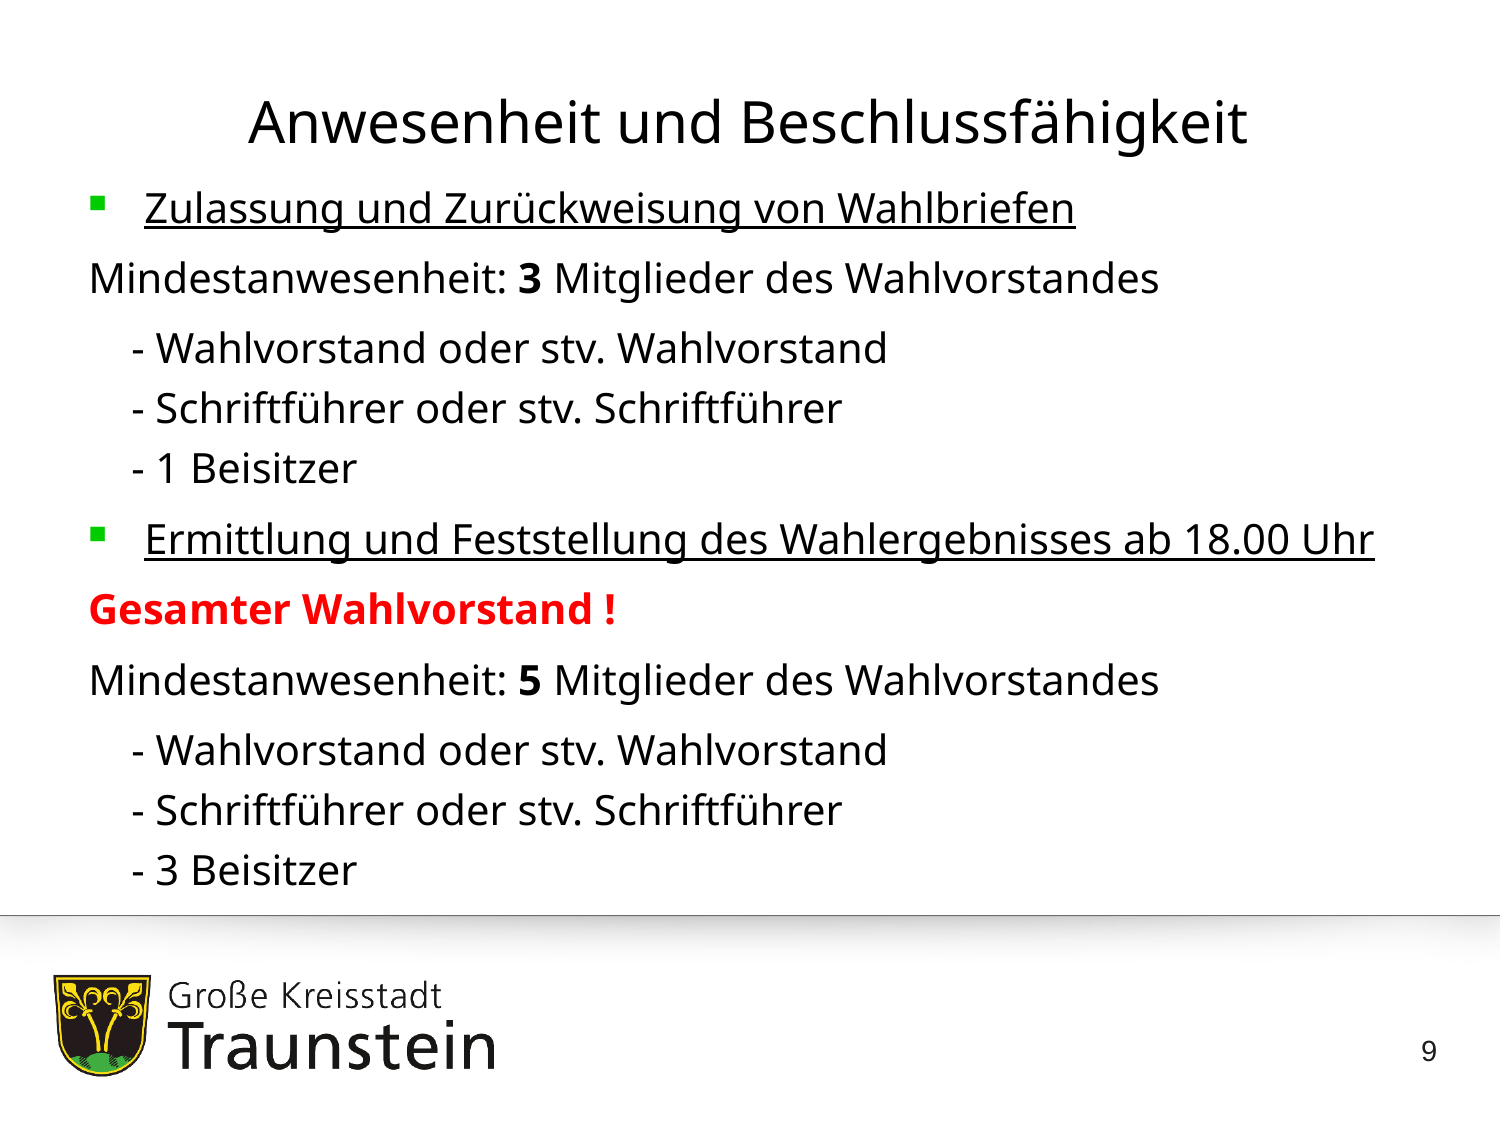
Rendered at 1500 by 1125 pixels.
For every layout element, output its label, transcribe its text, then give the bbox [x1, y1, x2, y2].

list Zulassung und Zurückweisung von Wahlbriefen Mindestanwesenheit: 3 Mitglieder des Wahlvorstandes - Wahlvorstand oder stv. Wahlvorstand - Schriftführer oder stv. Schriftführer - 1 Beisitzer Ermittlung und Feststellung des Wahlergebnisses ab 18.00 Uhr Gesamter Wahlvorstand ! Mindestanwesenheit: 5 Mitglieder des Wahlvorstandes - Wahlvorstand oder stv. Wahlvorstand - Schriftführer oder stv. Schriftführer - 3 Beisitzer [73, 163, 1424, 984]
picture [1425, 1043, 1433, 1052]
picture [0, 915, 1500, 1083]
text_box Anwesenheit und Beschlussfähigkeit [0, 78, 1499, 164]
